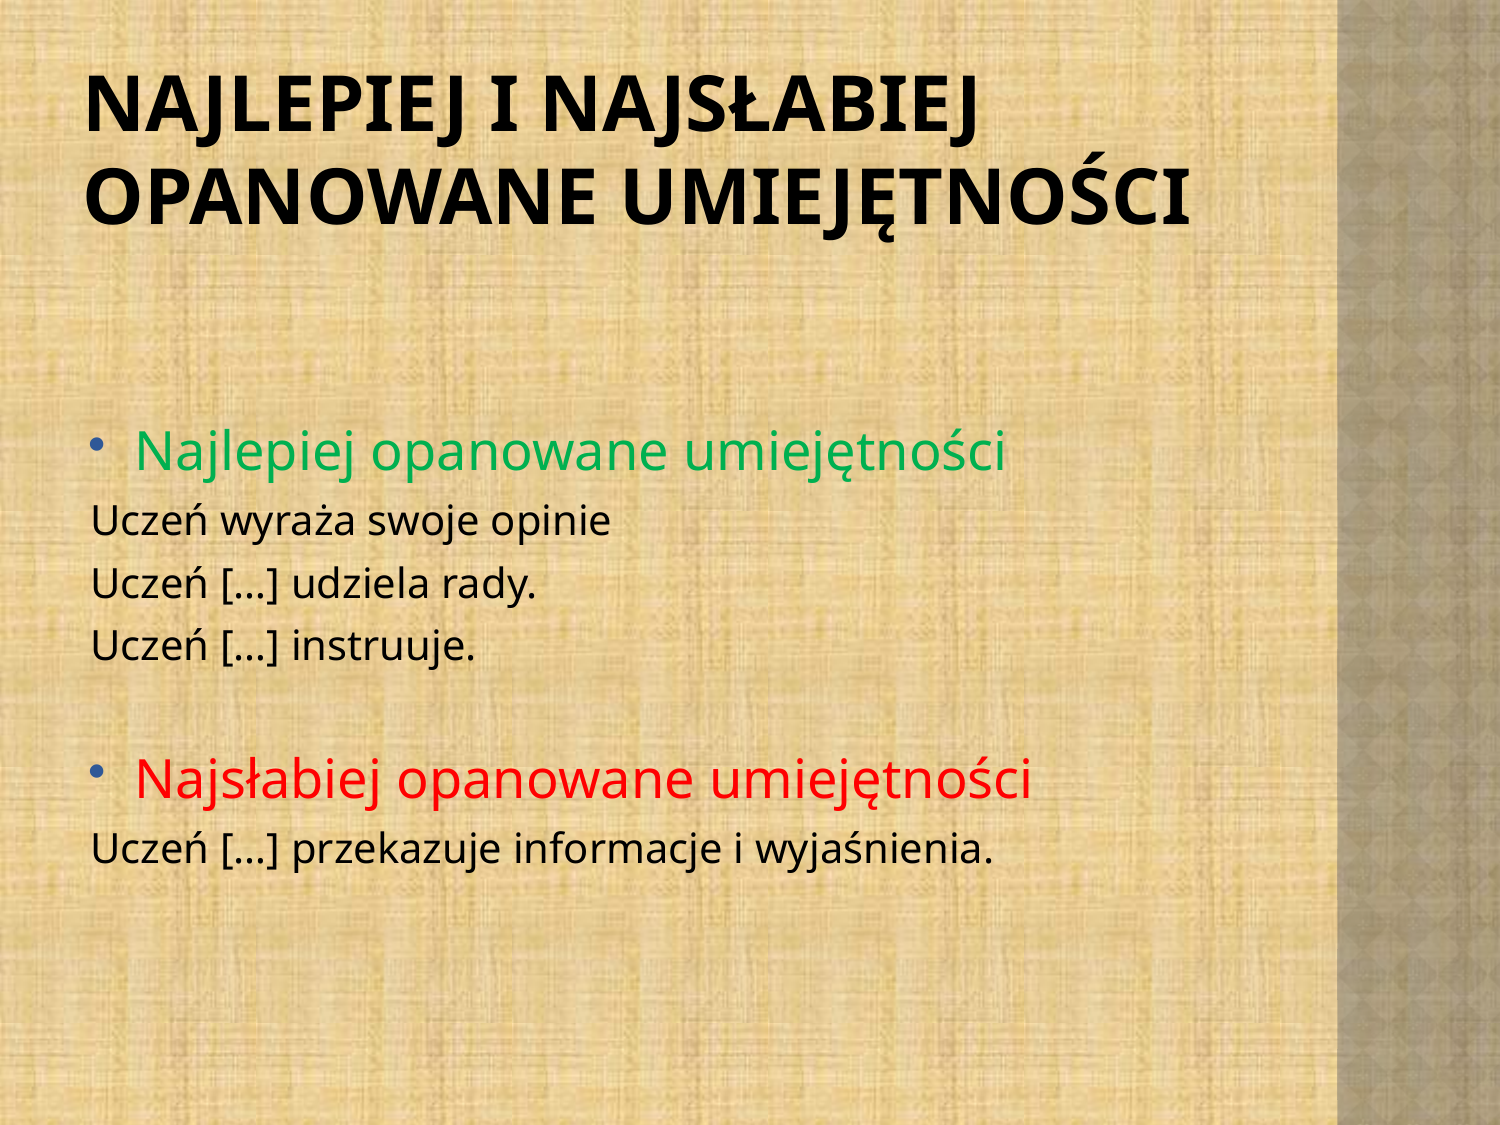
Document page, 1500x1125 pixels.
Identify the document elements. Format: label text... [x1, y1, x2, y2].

list Najlepiej opanowane umiejętności Uczeń wyraża swoje opinie Uczeń […] udziela rady. Uczeń […] instruuje. Najsłabiej opanowane umiejętności Uczeń […] przekazuje informacje i wyjaśnienia. [74, 408, 1263, 1060]
title Najlepiej i najsłabiej opanowane umiejętności [75, 52, 1263, 241]
picture [0, 0, 1500, 1125]
